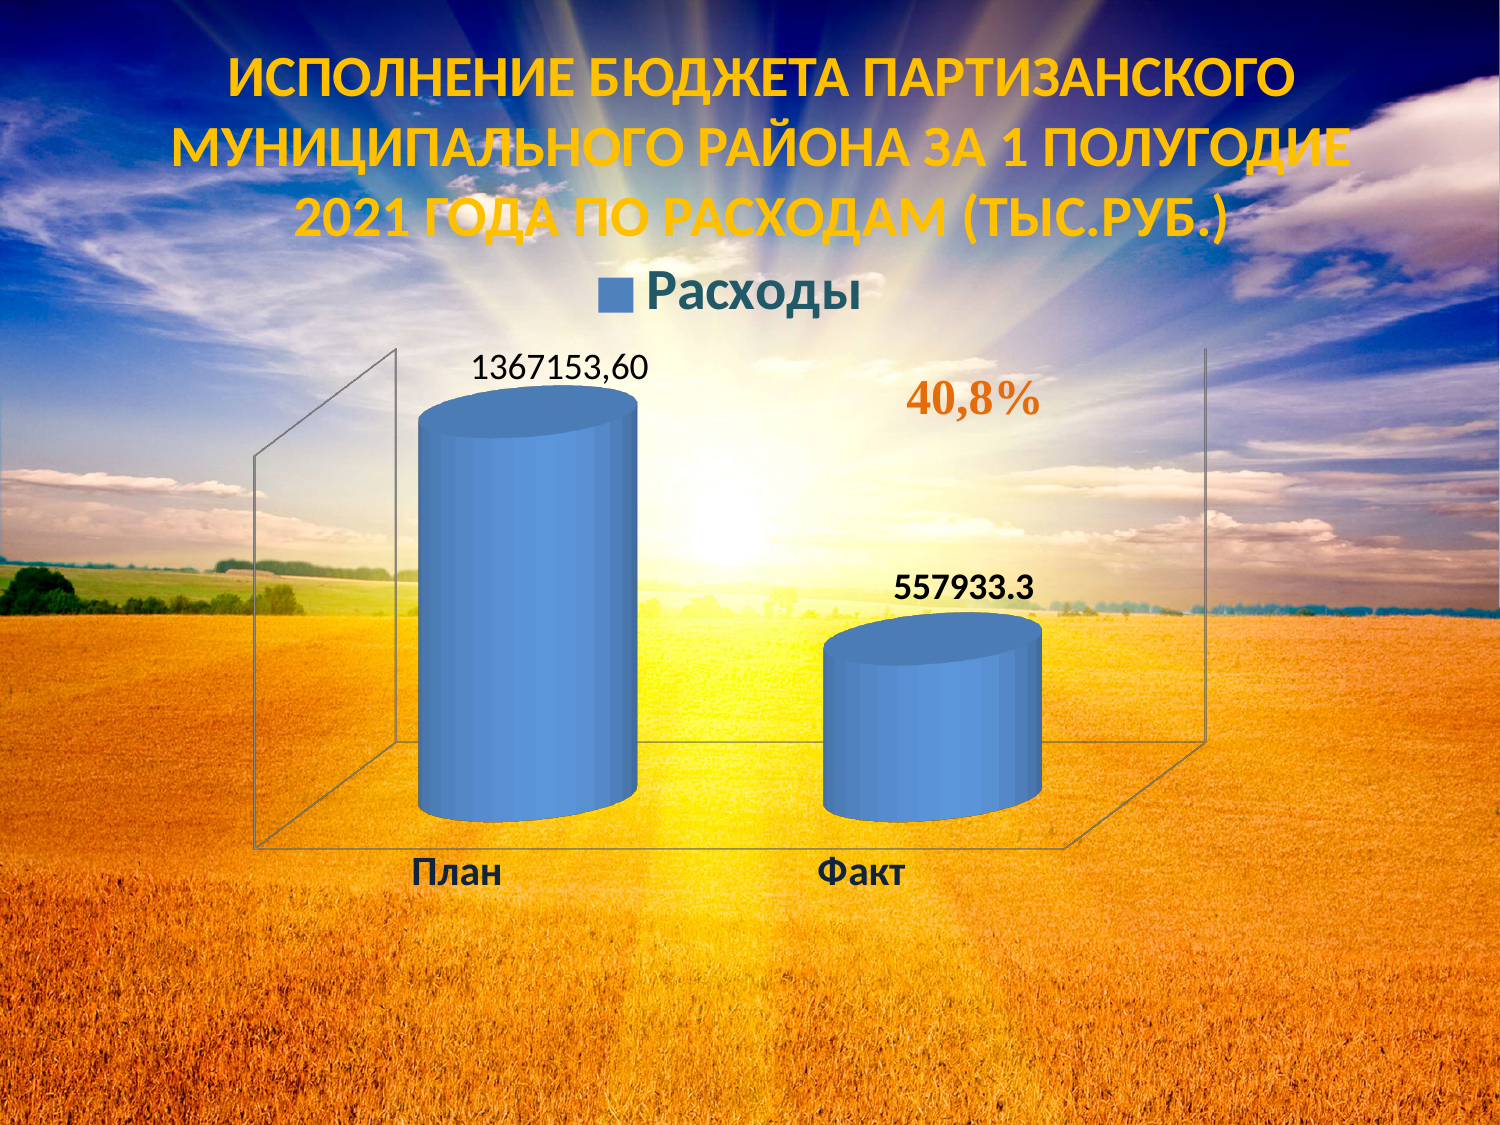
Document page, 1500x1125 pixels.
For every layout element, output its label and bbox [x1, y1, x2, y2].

chart [229, 243, 1231, 911]
picture [0, 0, 1500, 1125]
